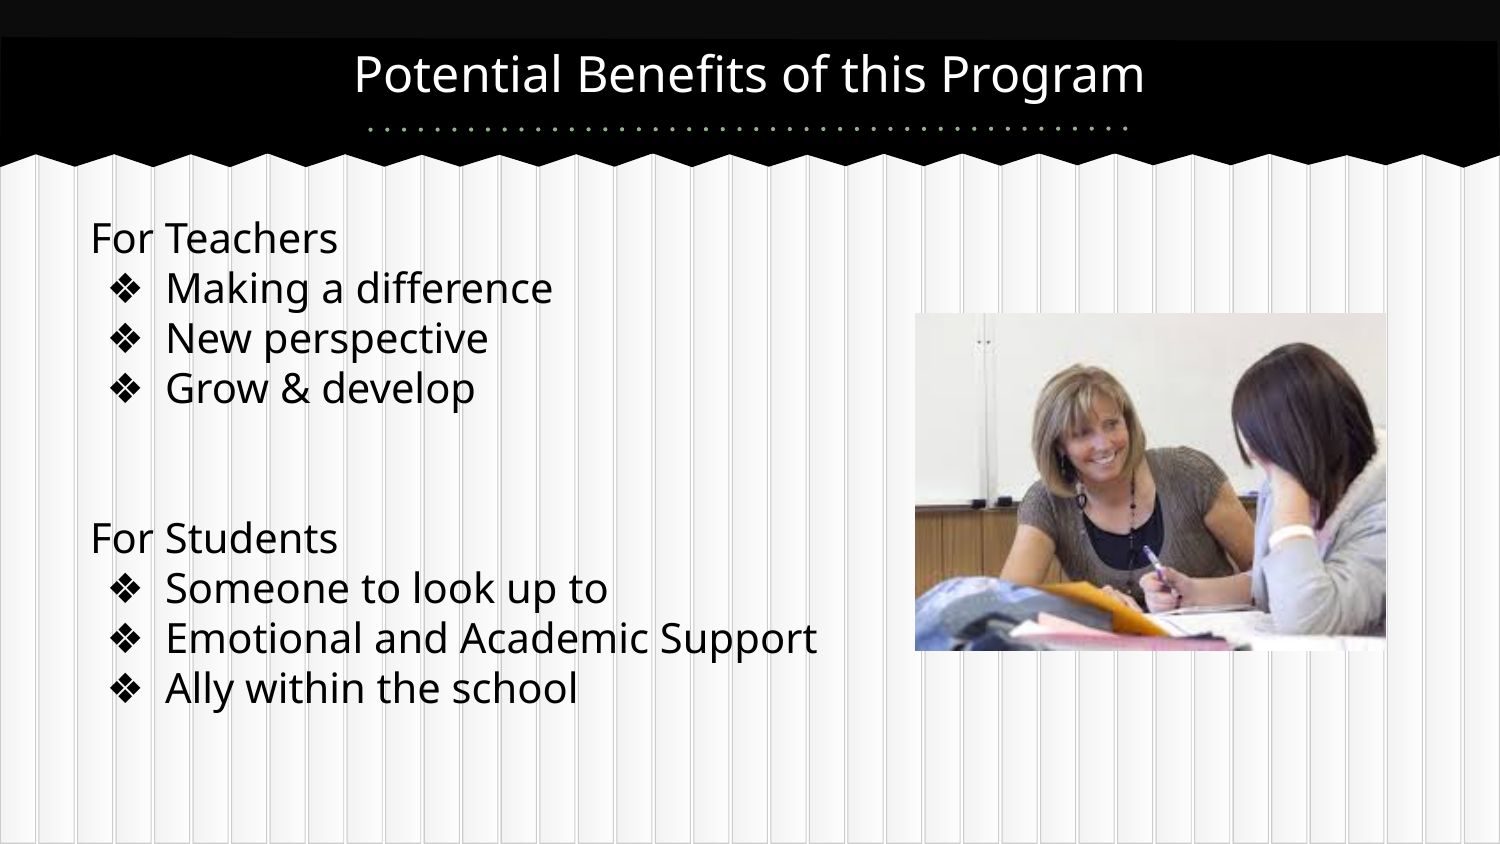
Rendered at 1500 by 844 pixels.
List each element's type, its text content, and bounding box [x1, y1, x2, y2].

list For Teachers Making a difference New perspective Grow & develop For Students Someone to look up to Emotional and Academic Support Ally within the school [75, 196, 1425, 793]
title Potential Benefits of this Program [75, 2, 1425, 143]
picture [914, 313, 1386, 651]
